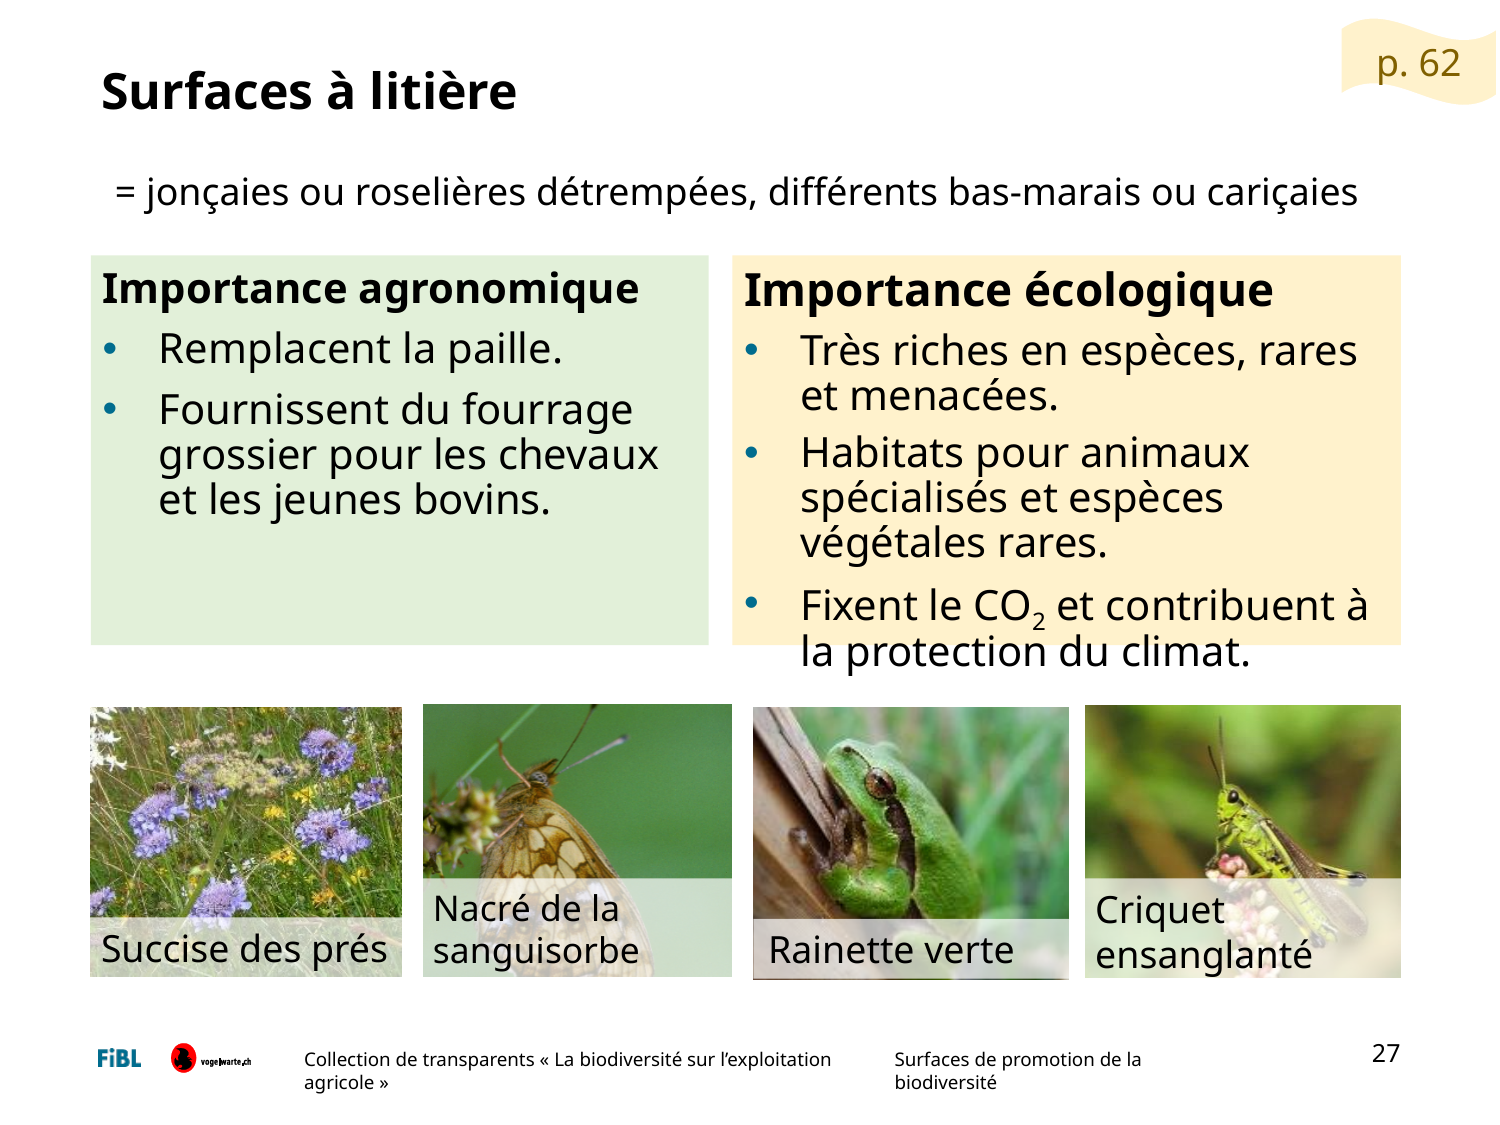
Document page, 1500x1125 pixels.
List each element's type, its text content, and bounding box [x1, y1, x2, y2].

text_box p. 62 [1339, 16, 1499, 107]
picture [423, 704, 732, 977]
text_box Nacré de la sanguisorbe [418, 878, 745, 979]
picture [1085, 704, 1401, 978]
list Importance écologique Très riches en espèces, rares et menacées. Habitats pour animaux spécialisés et espèces végétales rares. Fixent le CO2 et contribuent à la protection du climat. [732, 255, 1401, 646]
text_box = jonçaies ou roselières détrempées, différents bas-marais ou cariçaies [100, 160, 1401, 221]
text_box Criquet ensanglanté [1080, 878, 1409, 984]
picture [98, 1048, 141, 1067]
text_box Succise des prés [86, 917, 408, 978]
list Importance agronomique Remplacent la paille. Fournissent du fourrage grossier pour les chevaux et les jeunes bovins. [90, 255, 709, 646]
picture [90, 706, 402, 977]
slide_number 27 [1270, 1020, 1401, 1080]
title Surfaces à litière [101, 66, 1399, 160]
picture [753, 706, 1069, 980]
